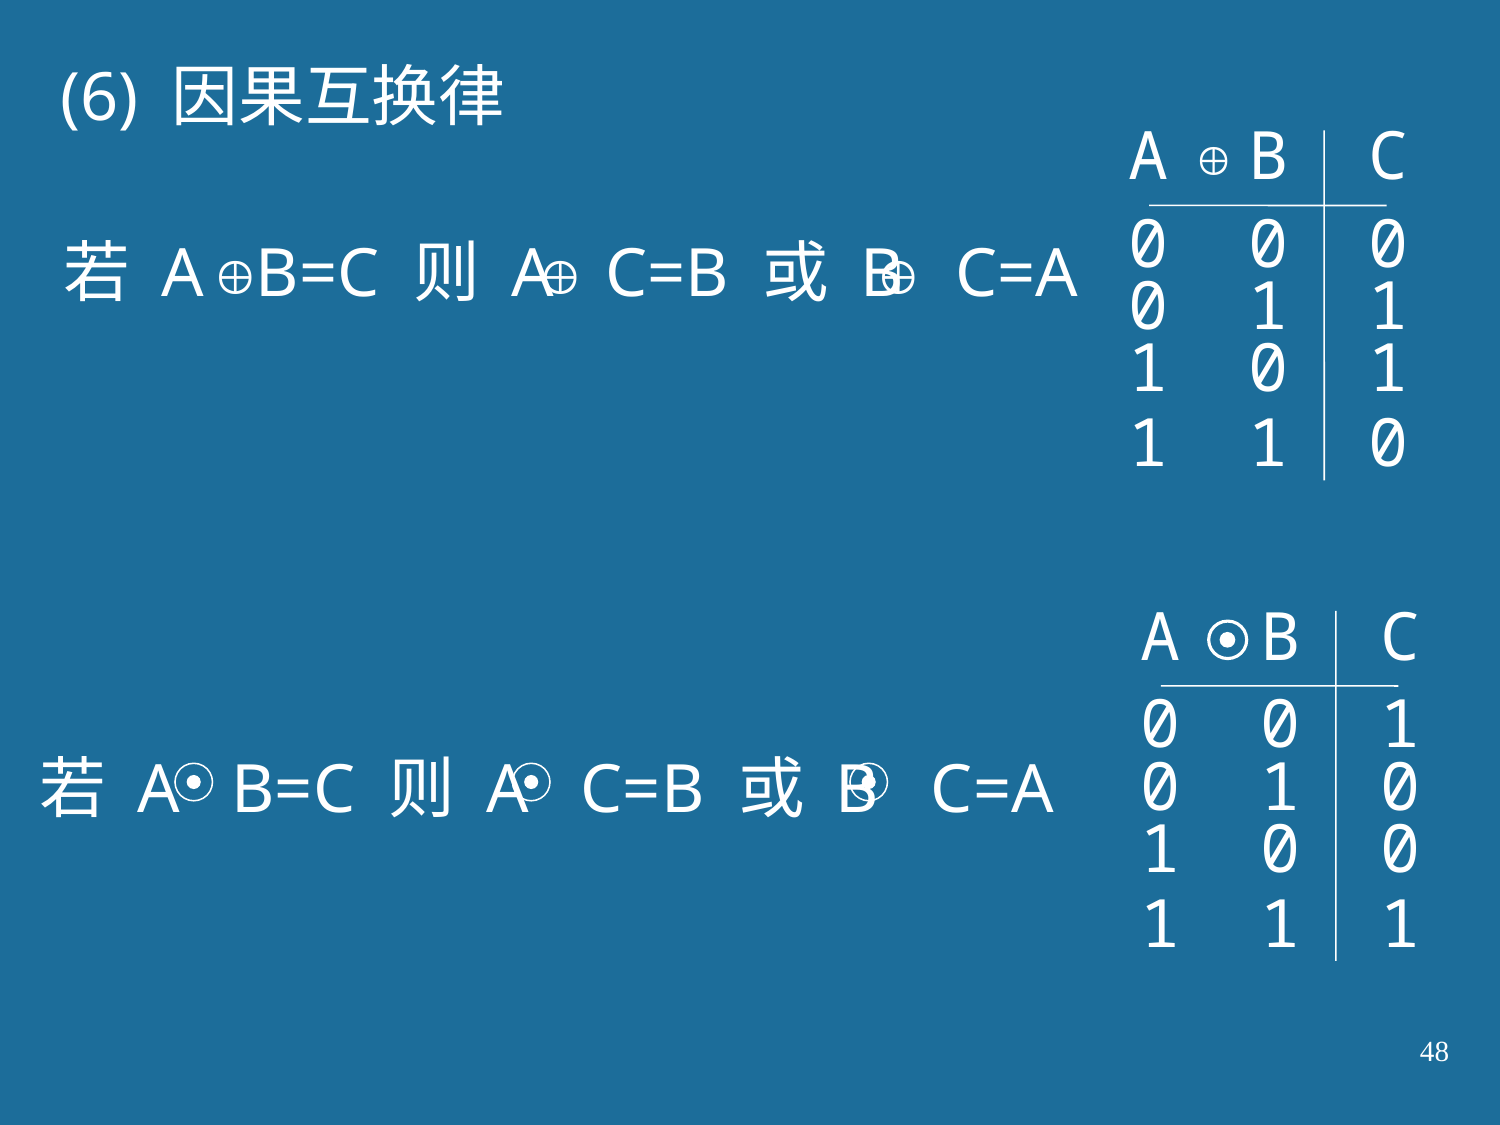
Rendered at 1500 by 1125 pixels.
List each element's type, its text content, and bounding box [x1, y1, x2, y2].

slide_number 48 [1151, 1025, 1465, 1100]
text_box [1188, 131, 1239, 186]
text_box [58, 222, 1085, 318]
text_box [1148, 585, 1413, 969]
text_box (6) 因果互换律 [45, 46, 521, 142]
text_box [24, 737, 1143, 834]
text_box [1136, 105, 1401, 489]
